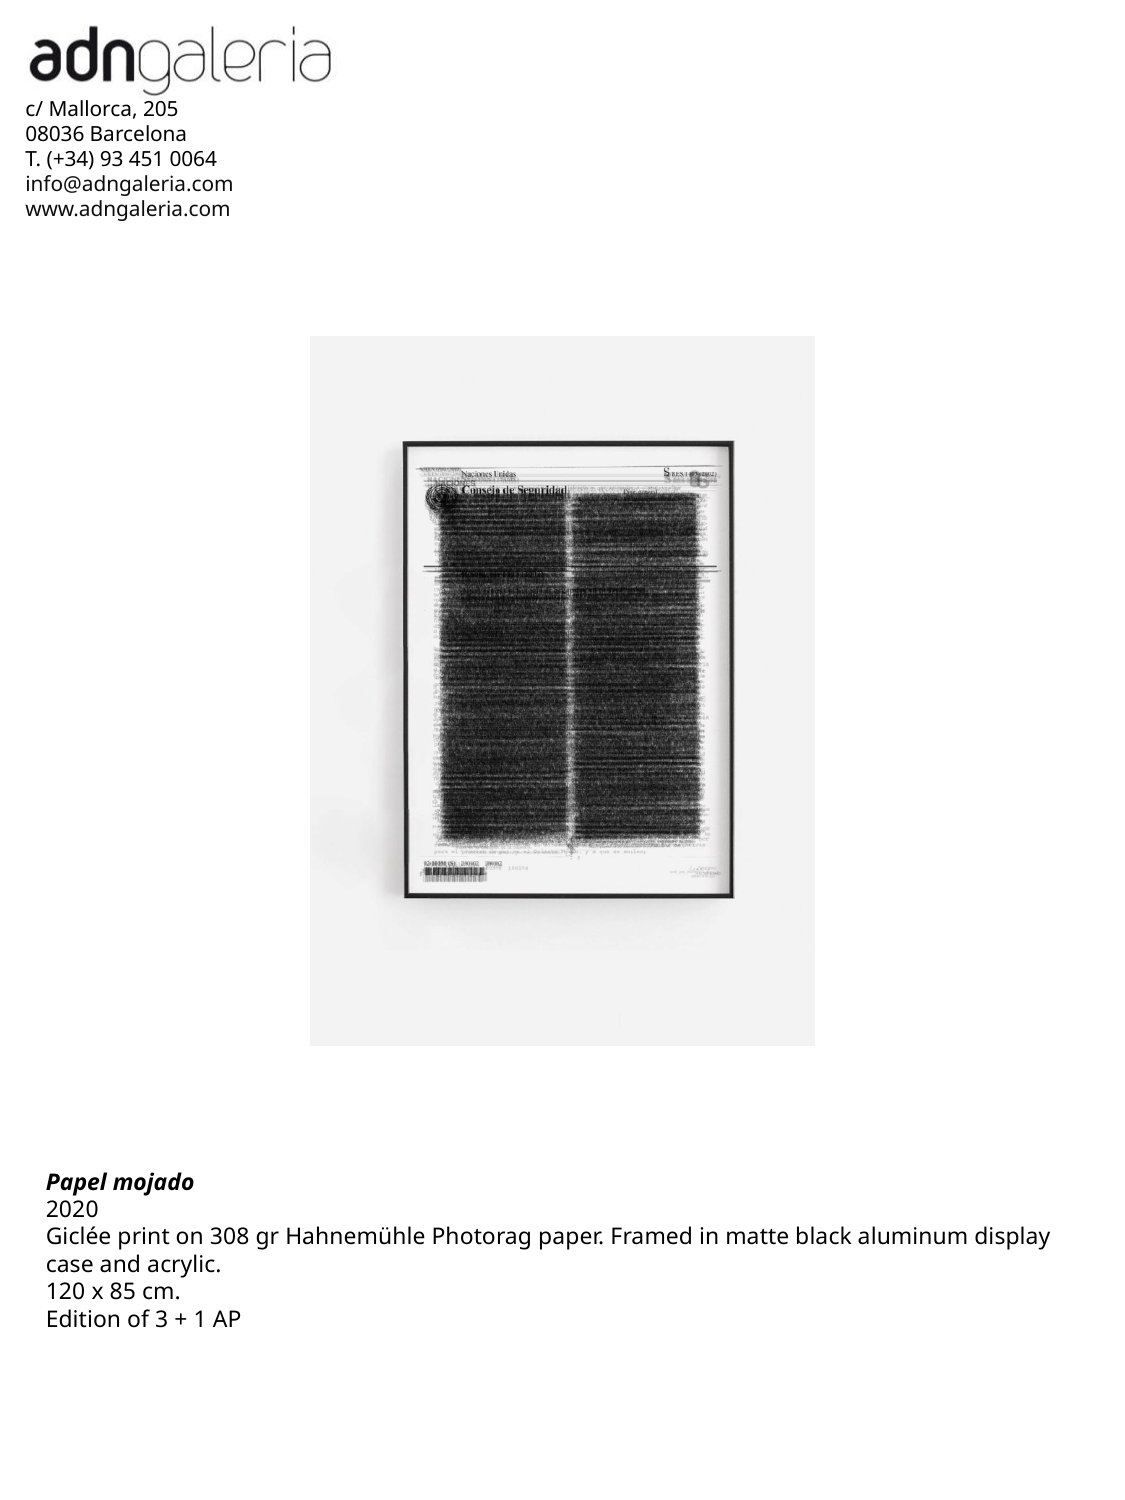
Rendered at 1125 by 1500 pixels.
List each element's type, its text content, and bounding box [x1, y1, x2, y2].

text_box Papel mojado 2020 Giclée print on 308 gr Hahnemühle Photorag paper. Framed in matte black aluminum display case and acrylic. 120 x 85 cm. Edition of 3 + 1 AP [31, 1159, 1094, 1340]
picture [9, 9, 351, 113]
text_box c/ Mallorca, 205 08036 Barcelona T. (+34) 93 451 0064 info@adngaleria.com www.adngaleria.com [10, 88, 421, 229]
picture [309, 336, 816, 1046]
